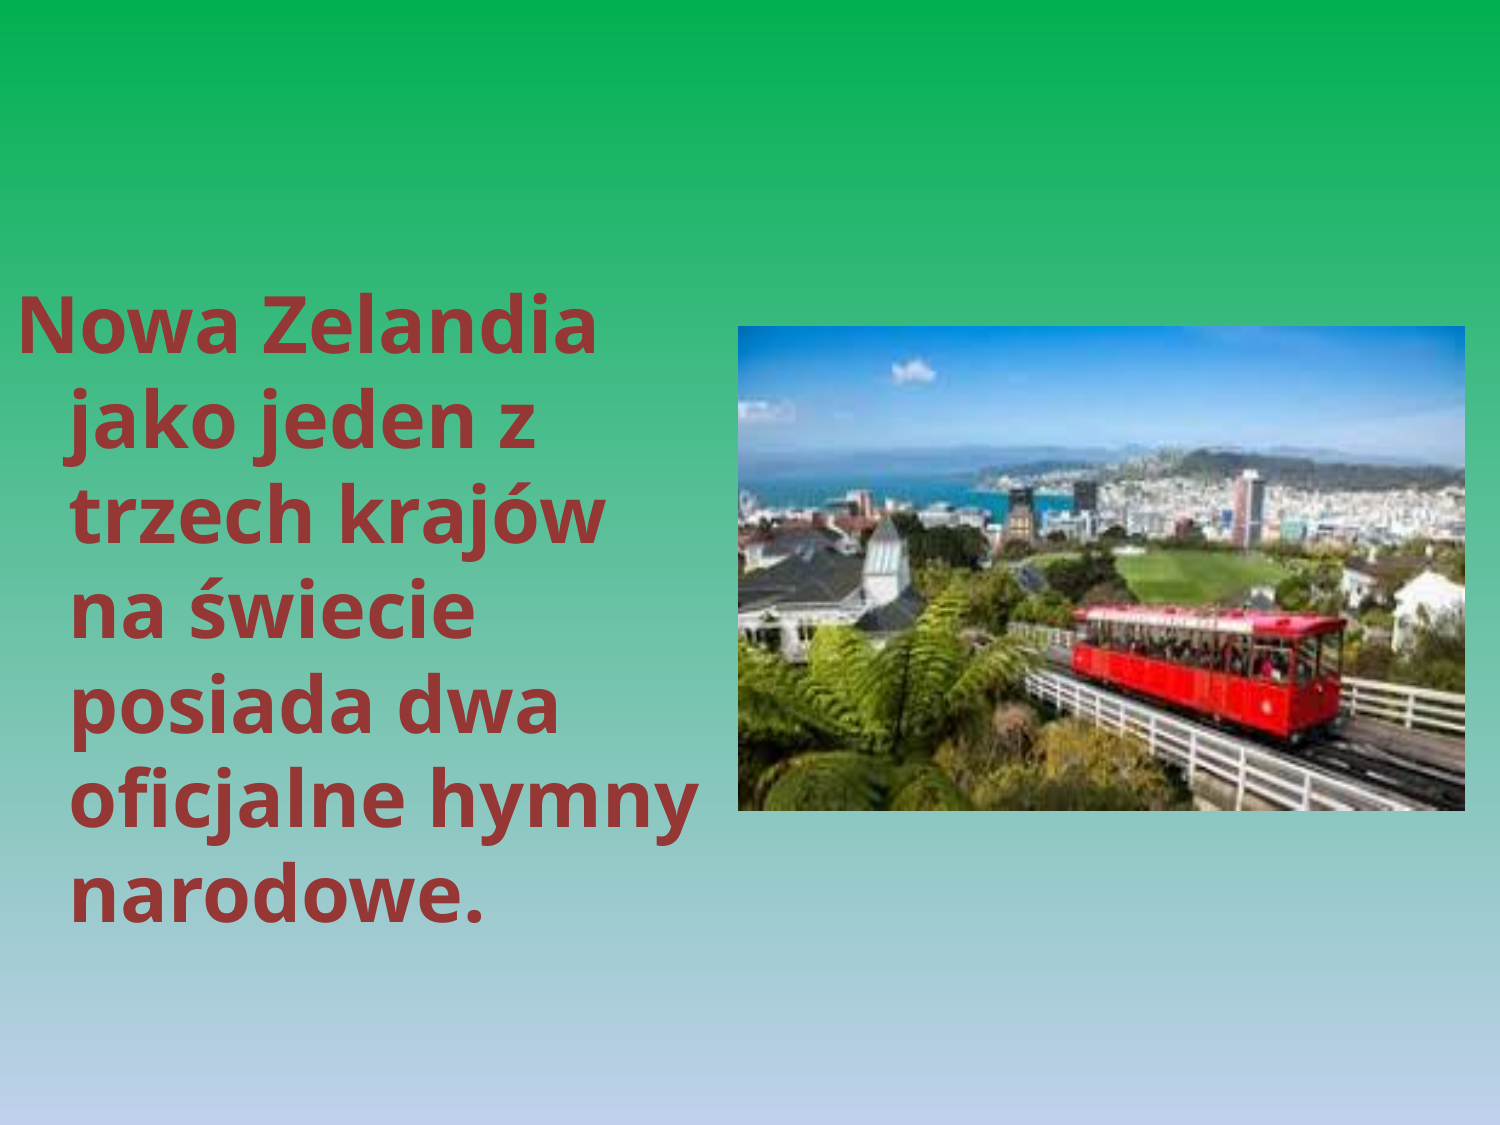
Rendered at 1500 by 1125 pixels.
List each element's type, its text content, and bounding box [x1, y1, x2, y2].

picture [737, 326, 1465, 811]
list Nowa Zelandia jako jeden z trzech krajów na świecie posiada dwa oficjalne hymny narodowe. [0, 267, 723, 1010]
